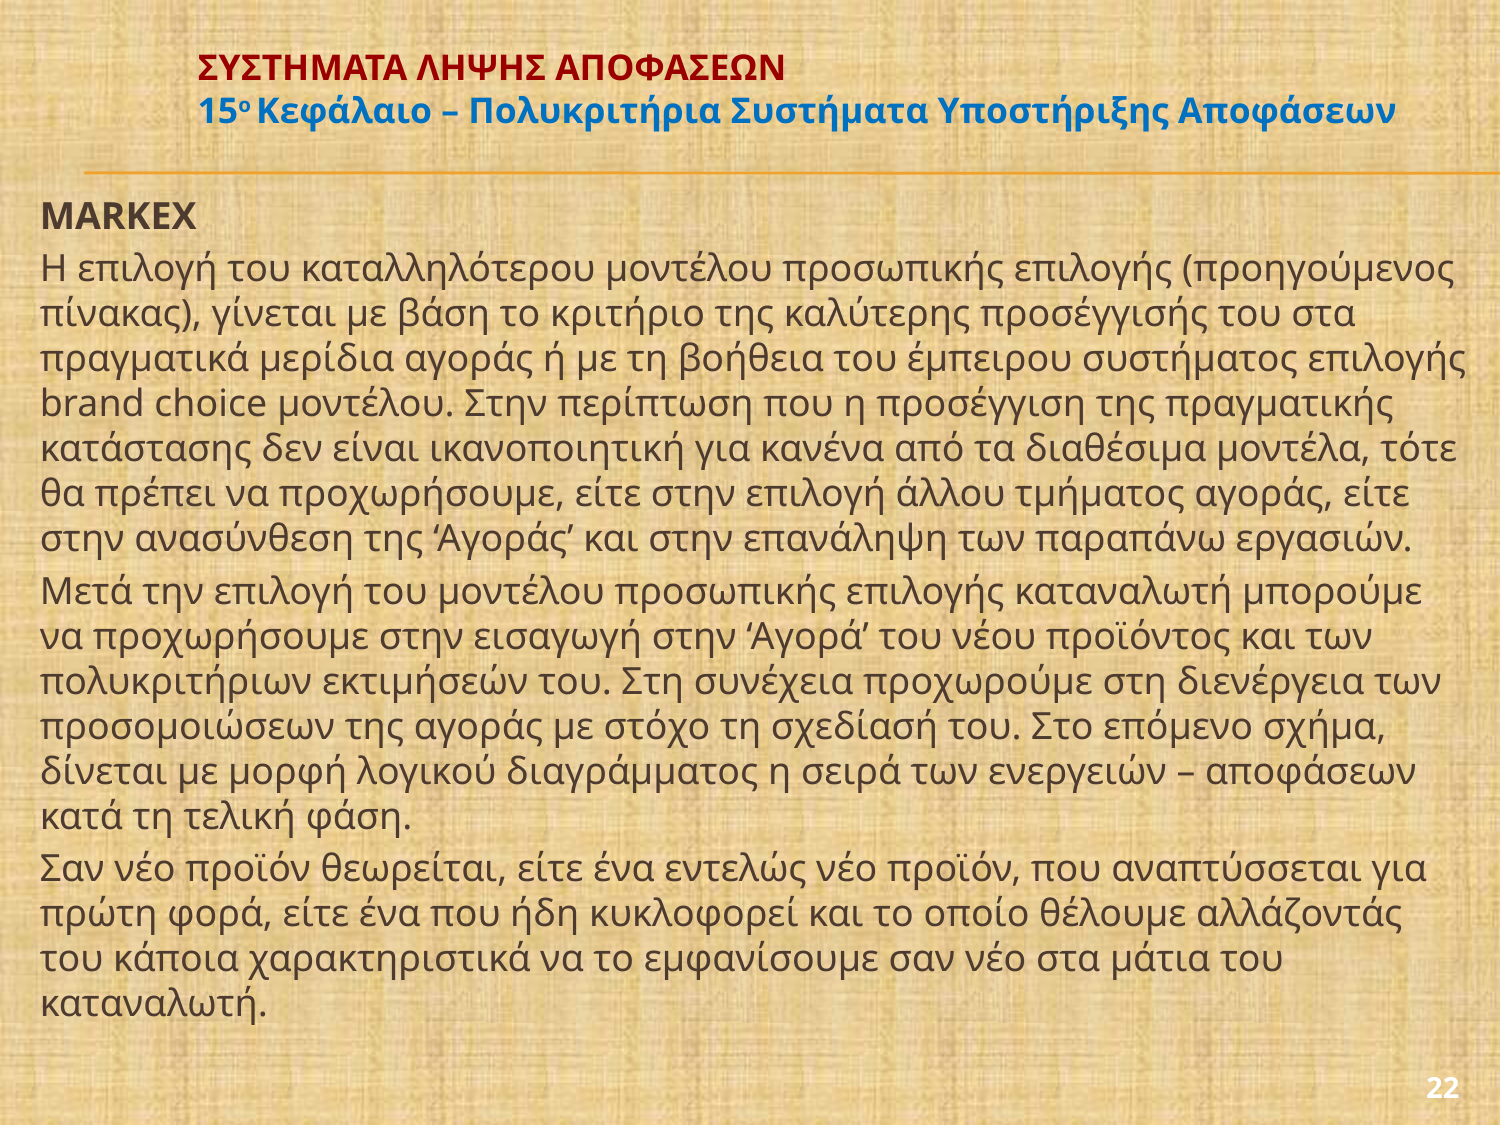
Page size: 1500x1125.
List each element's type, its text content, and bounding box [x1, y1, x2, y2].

title ΣΥΣΤΗΜΑΤΑ ΛΗΨΗΣ ΑΠΟΦΑΣΕΩΝ 15ο Κεφάλαιο – Πολυκριτήρια Συστήματα Υποστήριξης Αποφάσεων [183, 19, 1416, 157]
list MARKEX Η επιλογή του καταλληλότερου μοντέλου προσωπικής επιλογής (προηγούμενος πίνακας), γίνεται με βάση το κριτήριο της καλύτερης προσέγγισής του στα πραγματικά μερίδια αγοράς ή με τη βοήθεια του έμπειρου συστήματος επιλογής brand choice μοντέλου. Στην περίπτωση που η προσέγγιση της πραγματικής κατάστασης δεν είναι ικανοποιητική για κανένα από τα διαθέσιμα μοντέλα, τότε θα πρέπει να προχωρήσουμε, είτε στην επιλογή άλλου τμήματος αγοράς, είτε στην ανασύνθεση της ‘Αγοράς’ και στην επανάληψη των παραπάνω εργασιών. Μετά την επιλογή του μοντέλου προσωπικής επιλογής καταναλωτή μπορούμε να προχωρήσουμε στην εισαγωγή στην ‘Αγορά’ του νέου προϊόντος και των πολυκριτήριων εκτιμήσεών του. Στη συνέχεια προχωρούμε στη διενέργεια των προσομοιώσεων της αγοράς με στόχο τη σχεδίασή του. Στο επόμενο σχήμα, δίνεται με μορφή λογικού διαγράμματος η σειρά των ενεργειών – αποφάσεων κατά τη τελική φάση. Σαν νέο προϊόν θεωρείται, είτε ένα εντελώς νέο προϊόν, που αναπτύσσεται για πρώτη φορά, είτε ένα που ήδη κυκλοφορεί και το οποίο θέλουμε αλλάζοντάς του κάποια χαρακτηριστικά να το εμφανίσουμε σαν νέο στα μάτια του καταναλωτή. [24, 184, 1483, 1059]
picture [0, 0, 1500, 1125]
slide_number 22 [1350, 1061, 1475, 1103]
